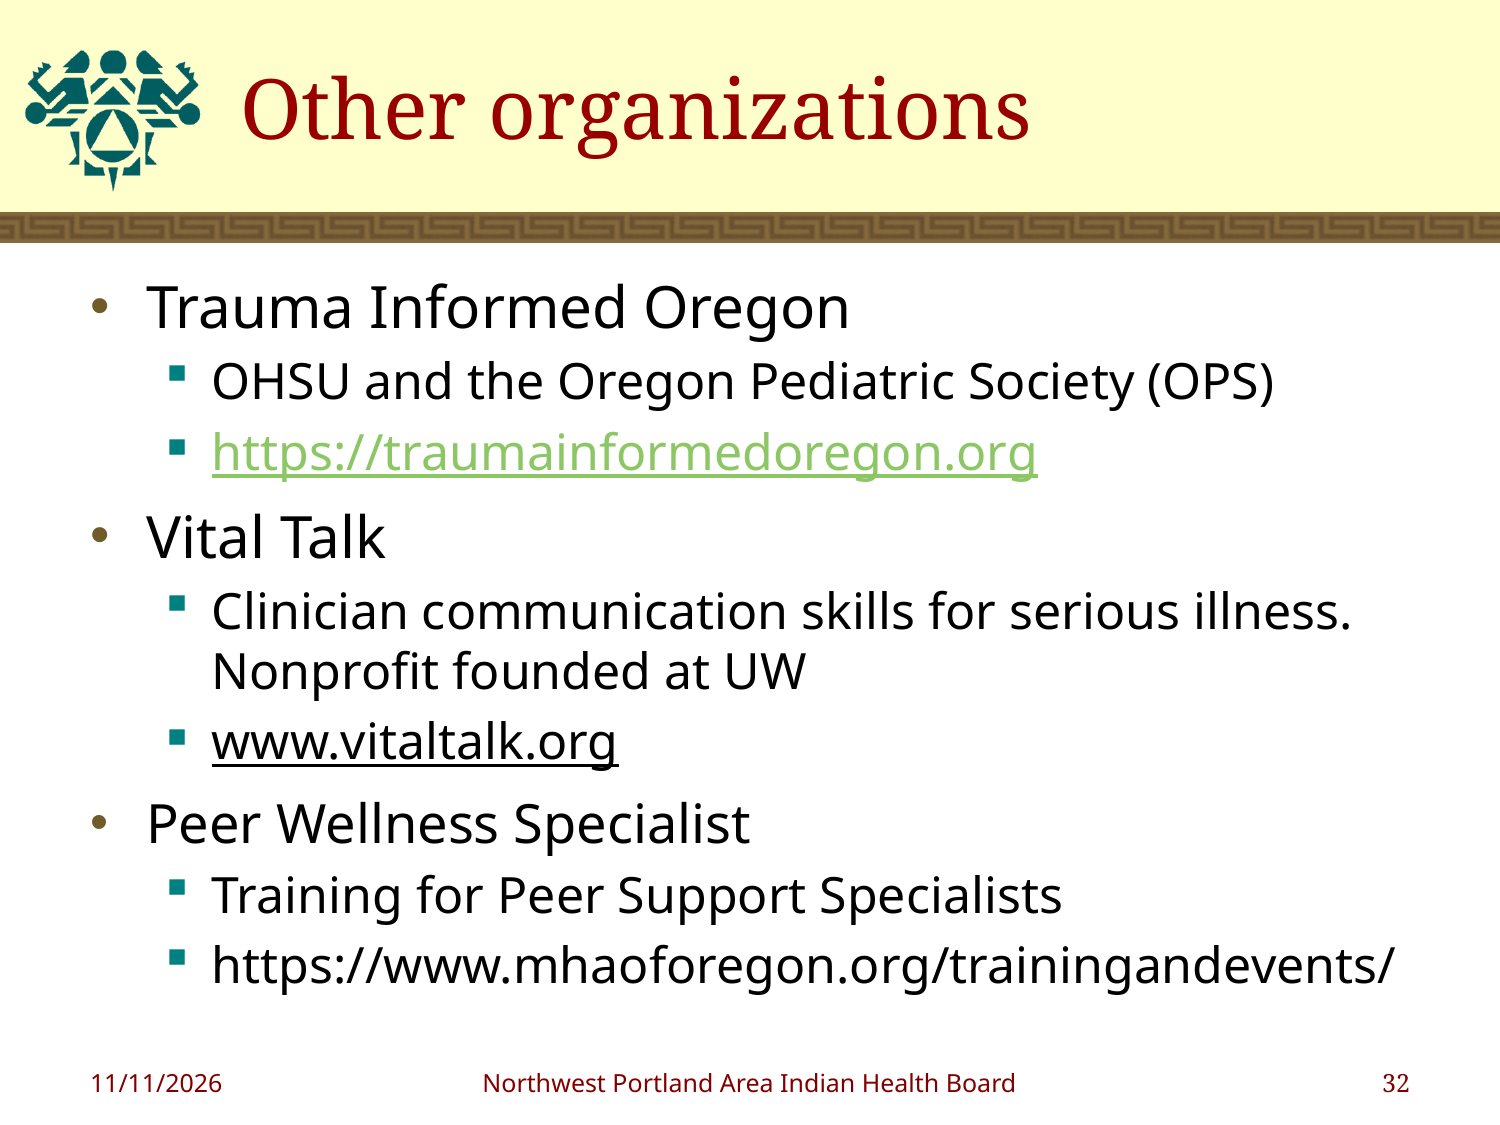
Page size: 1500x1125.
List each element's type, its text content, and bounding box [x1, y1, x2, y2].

footer Northwest Portland Area Indian Health Board [437, 1059, 1063, 1125]
list Trauma Informed Oregon OHSU and the Oregon Pediatric Society (OPS) https://traumainformedoregon.org Vital Talk Clinician communication skills for serious illness. Nonprofit founded at UW www.vitaltalk.org Peer Wellness Specialist Training for Peer Support Specialists https://www.mhaoforegon.org/trainingandevents/ [75, 262, 1425, 1038]
picture [12, 37, 213, 206]
title Other organizations [224, 12, 1426, 201]
picture [0, 212, 1500, 243]
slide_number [74, 1059, 426, 1125]
slide_number 32 [1074, 1059, 1426, 1125]
